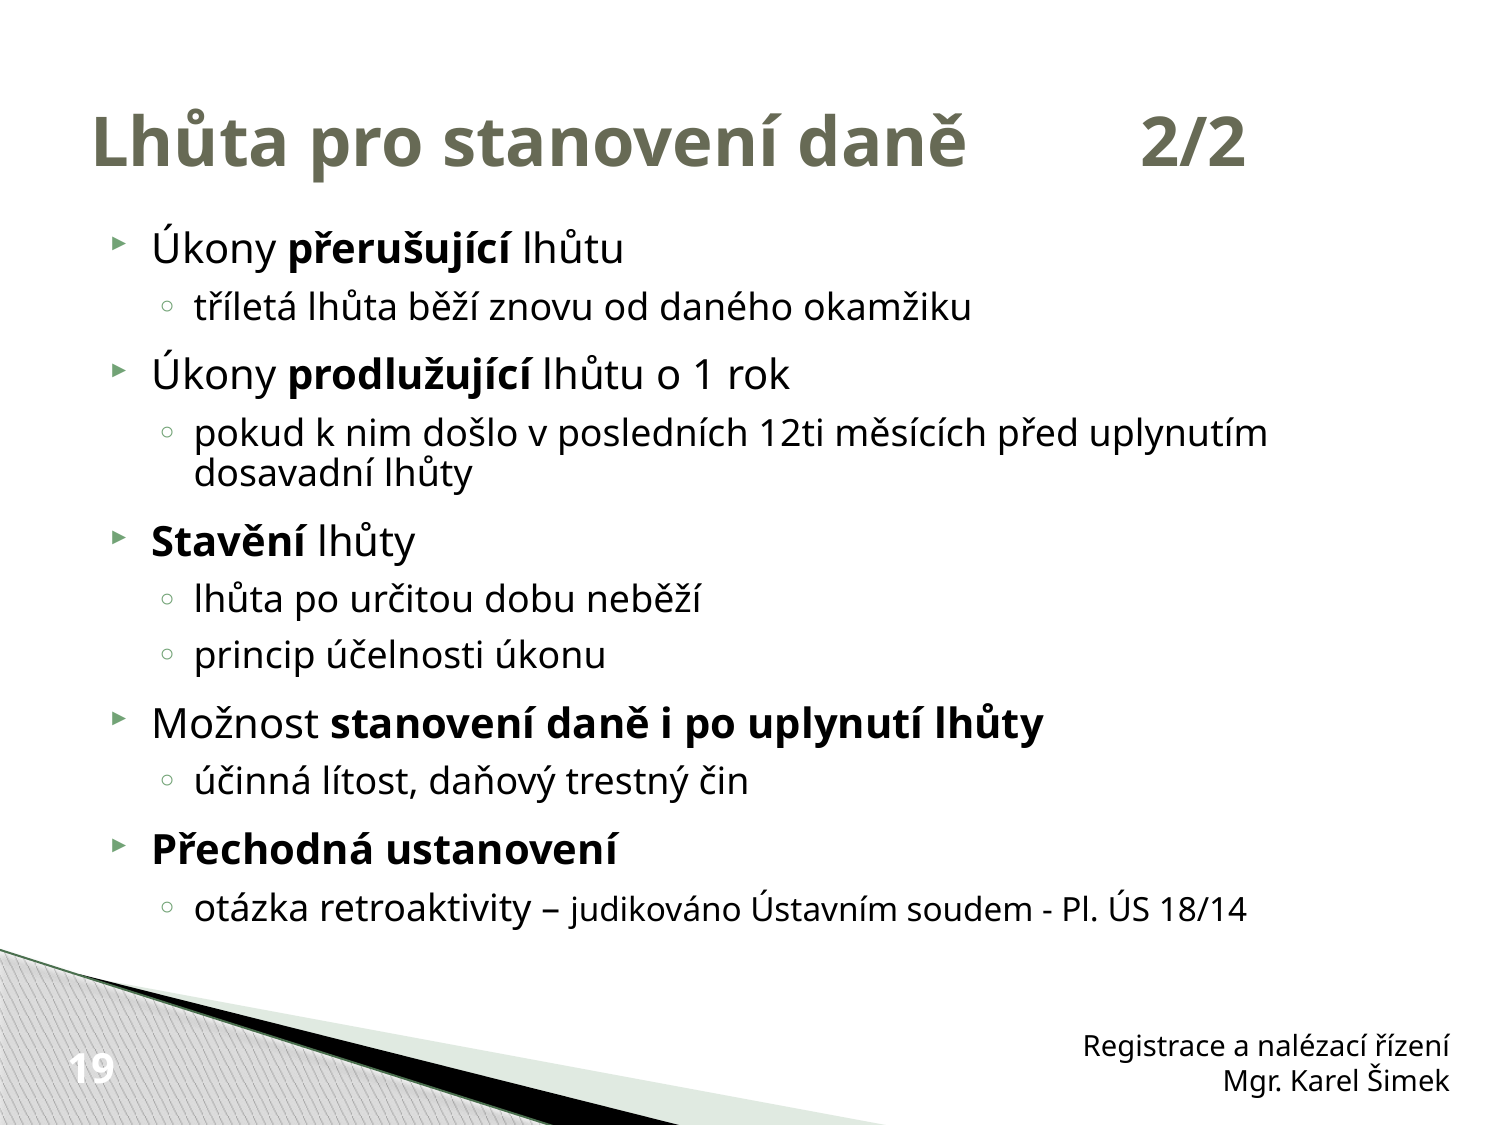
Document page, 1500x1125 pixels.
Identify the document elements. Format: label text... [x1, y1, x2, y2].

title Lhůta pro stanovení daně 2/2 [75, 45, 1425, 233]
text_box Registrace a nalézací řízení Mgr. Karel Šimek [738, 1019, 1465, 1105]
text_box 19 [53, 1034, 276, 1107]
list Úkony přerušující lhůtu tříletá lhůta běží znovu od daného okamžiku Úkony prodlužující lhůtu o 1 rok pokud k nim došlo v posledních 12ti měsících před uplynutím dosavadní lhůty Stavění lhůty lhůta po určitou dobu neběží princip účelnosti úkonu Možnost stanovení daně i po uplynutí lhůty účinná lítost, daňový trestný čin Přechodná ustanovení otázka retroaktivity – judikováno Ústavním soudem - Pl. ÚS 18/14 [76, 219, 1428, 1012]
